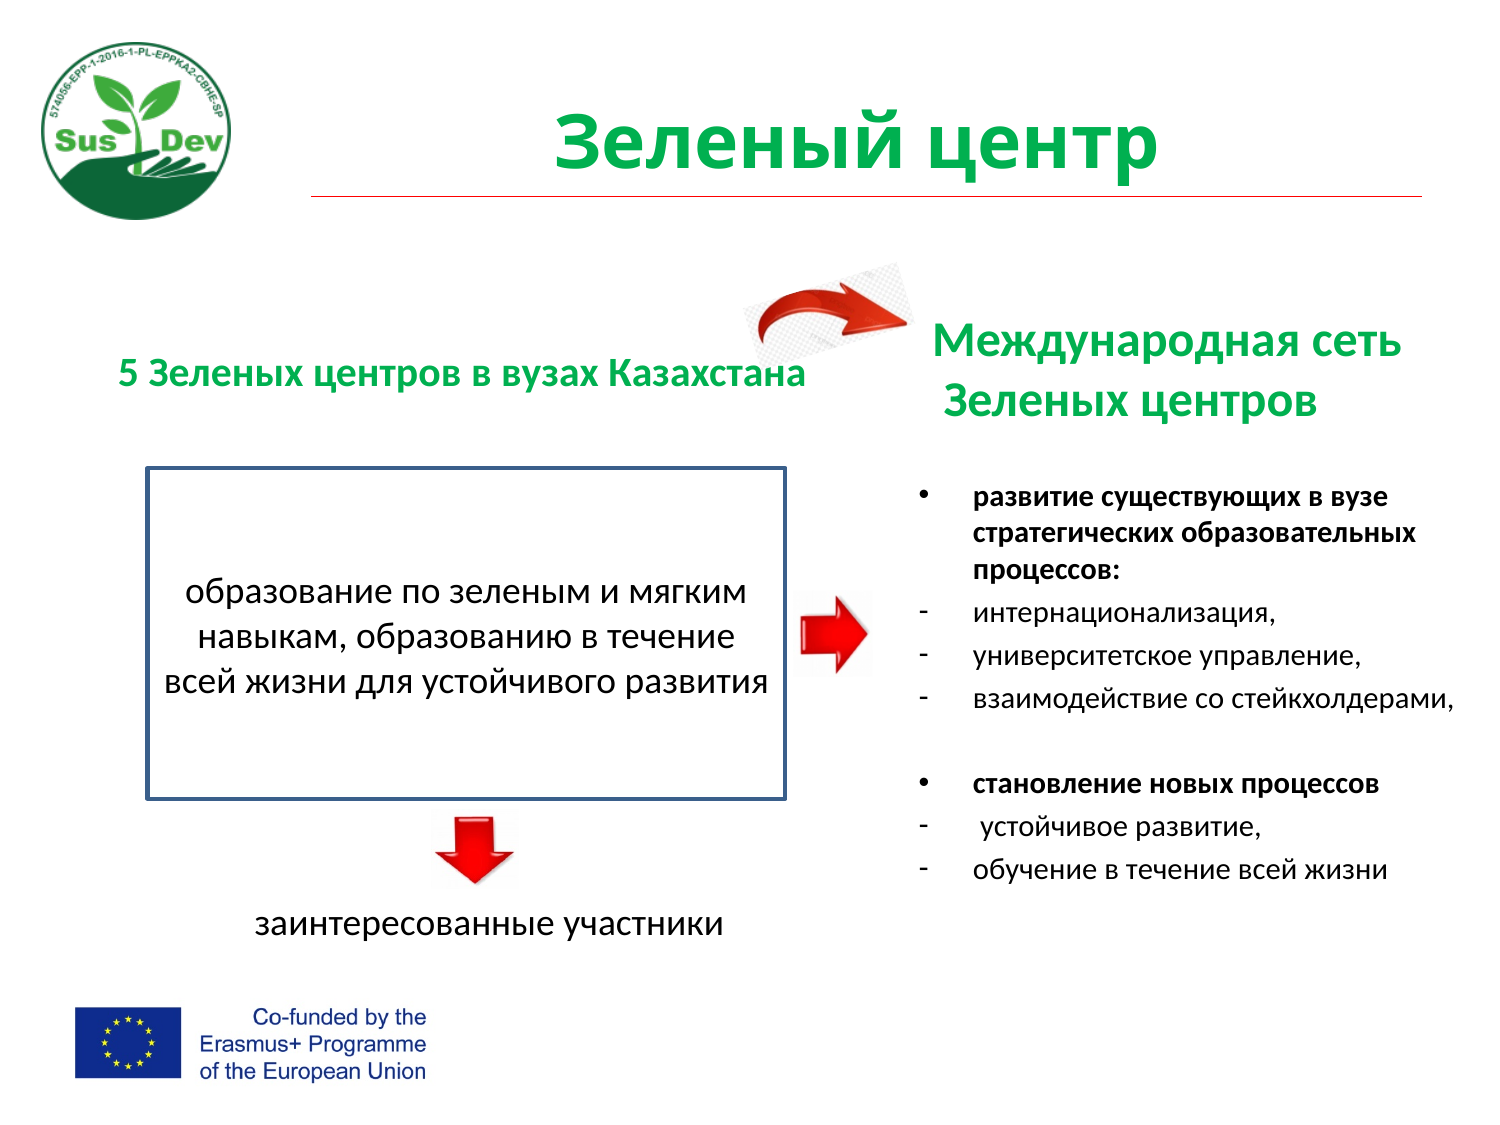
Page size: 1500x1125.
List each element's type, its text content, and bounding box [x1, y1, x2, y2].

list развитие существующих в вузе стратегических образовательных процессов: интернационализация, университетское управление, взаимодействие со стейкхолдерами, становление новых процессов устойчивое развитие, обучение в течение всей жизни [903, 468, 1471, 941]
picture [789, 591, 877, 677]
picture [72, 987, 444, 1099]
picture [742, 235, 916, 397]
picture [431, 809, 519, 889]
text_box образование по зеленым и мягким навыкам, образованию в течение всей жизни для устойчивого развития [145, 466, 787, 801]
title Зеленый центр [289, 45, 1425, 233]
text_box Международная сеть Зеленых центров [917, 299, 1418, 434]
text_box заинтересованные участники [239, 890, 740, 951]
text_box 5 Зеленых центров в вузах Казахстана [103, 337, 794, 402]
picture [41, 42, 231, 220]
